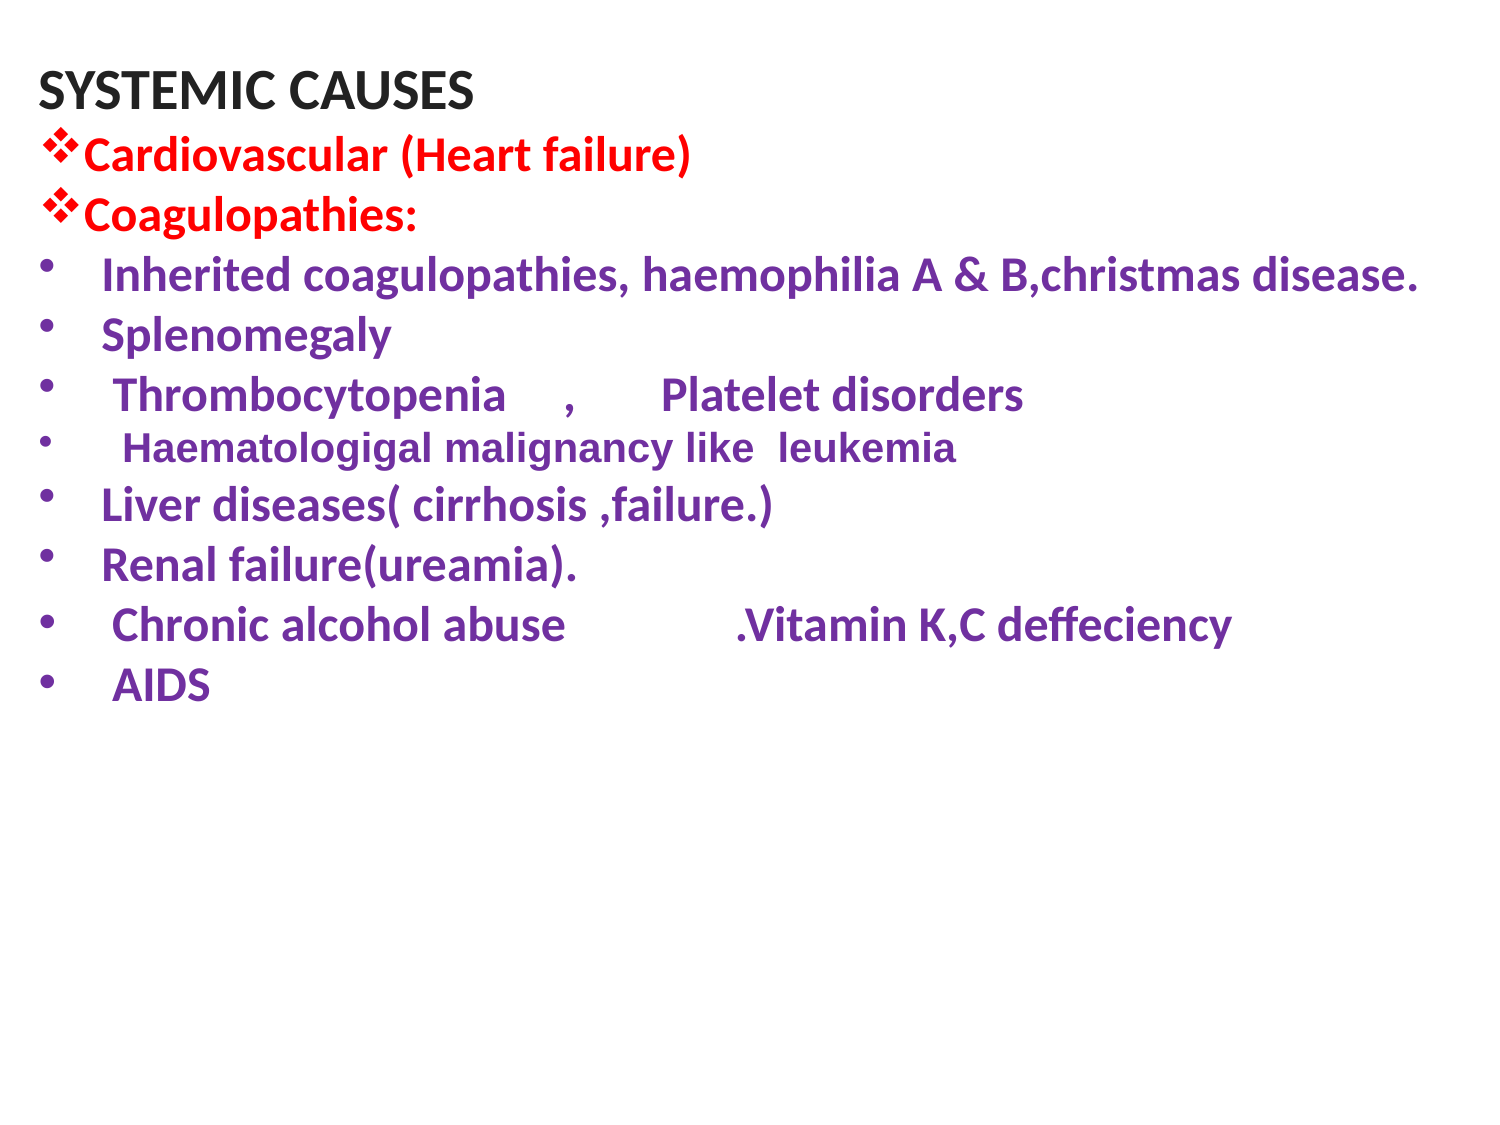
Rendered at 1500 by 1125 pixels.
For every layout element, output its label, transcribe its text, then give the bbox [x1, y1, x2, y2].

text_box SYSTEMIC CAUSES Cardiovascular (Heart failure) Coagulopathies: Inherited coagulopathies, haemophilia A & B,christmas disease. Splenomegaly Thrombocytopenia , Platelet disorders Haematologigal malignancy like leukemia Liver diseases( cirrhosis ,failure.) Renal failure(ureamia). Chronic alcohol abuse .Vitamin K,C deffeciency AIDS [23, 3, 1500, 779]
